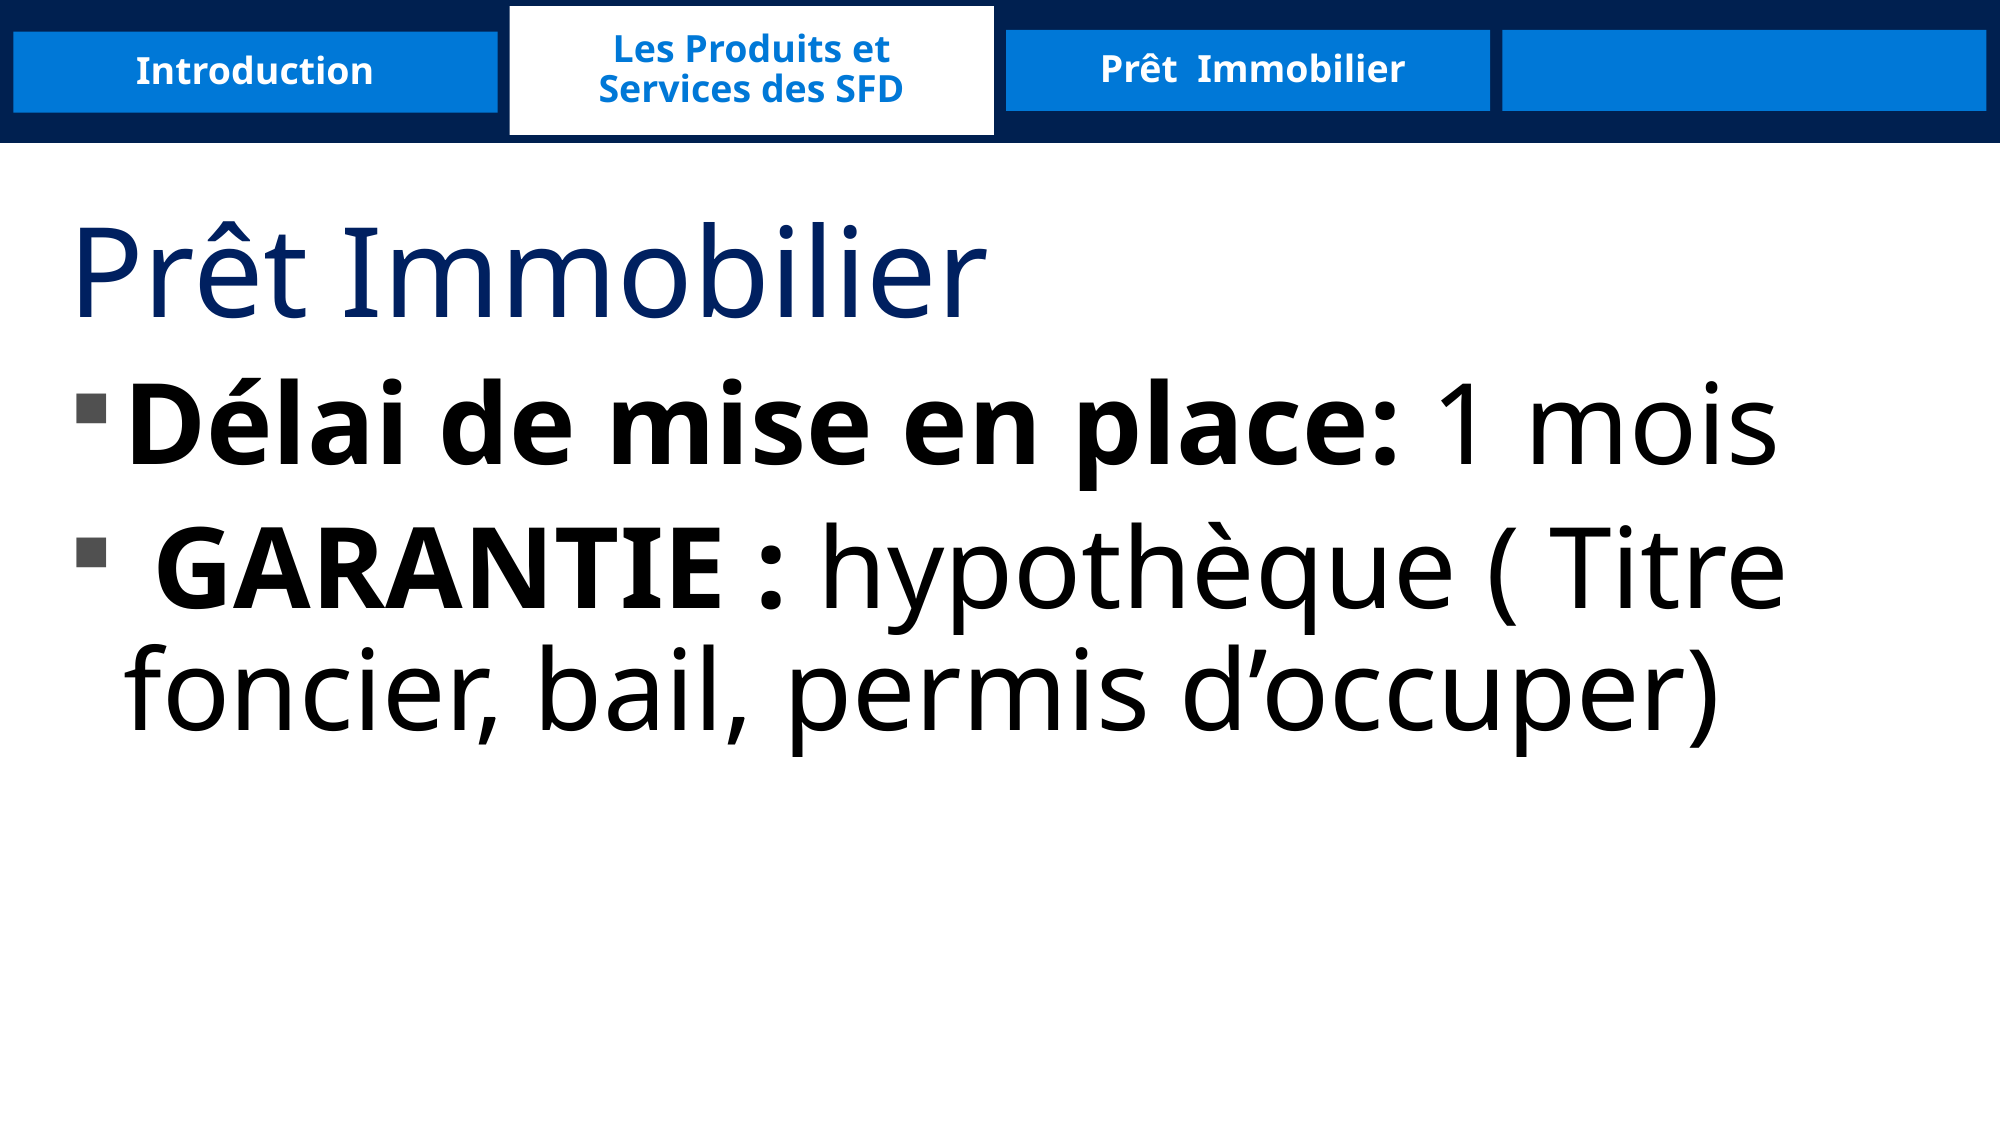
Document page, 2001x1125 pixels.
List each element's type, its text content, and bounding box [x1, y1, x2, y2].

text_box Introduction [13, 31, 498, 113]
text_box [0, 0, 2000, 143]
text_box Prêt Immobilier [1006, 29, 1491, 111]
text_box Les Produits et Services des SFD [509, 6, 994, 135]
list Prêt Immobilier Délai de mise en place: 1 mois GARANTIE : hypothèque ( Titre foncier, bail, permis d’occuper) [44, 195, 1956, 1073]
text_box [1502, 29, 1987, 111]
